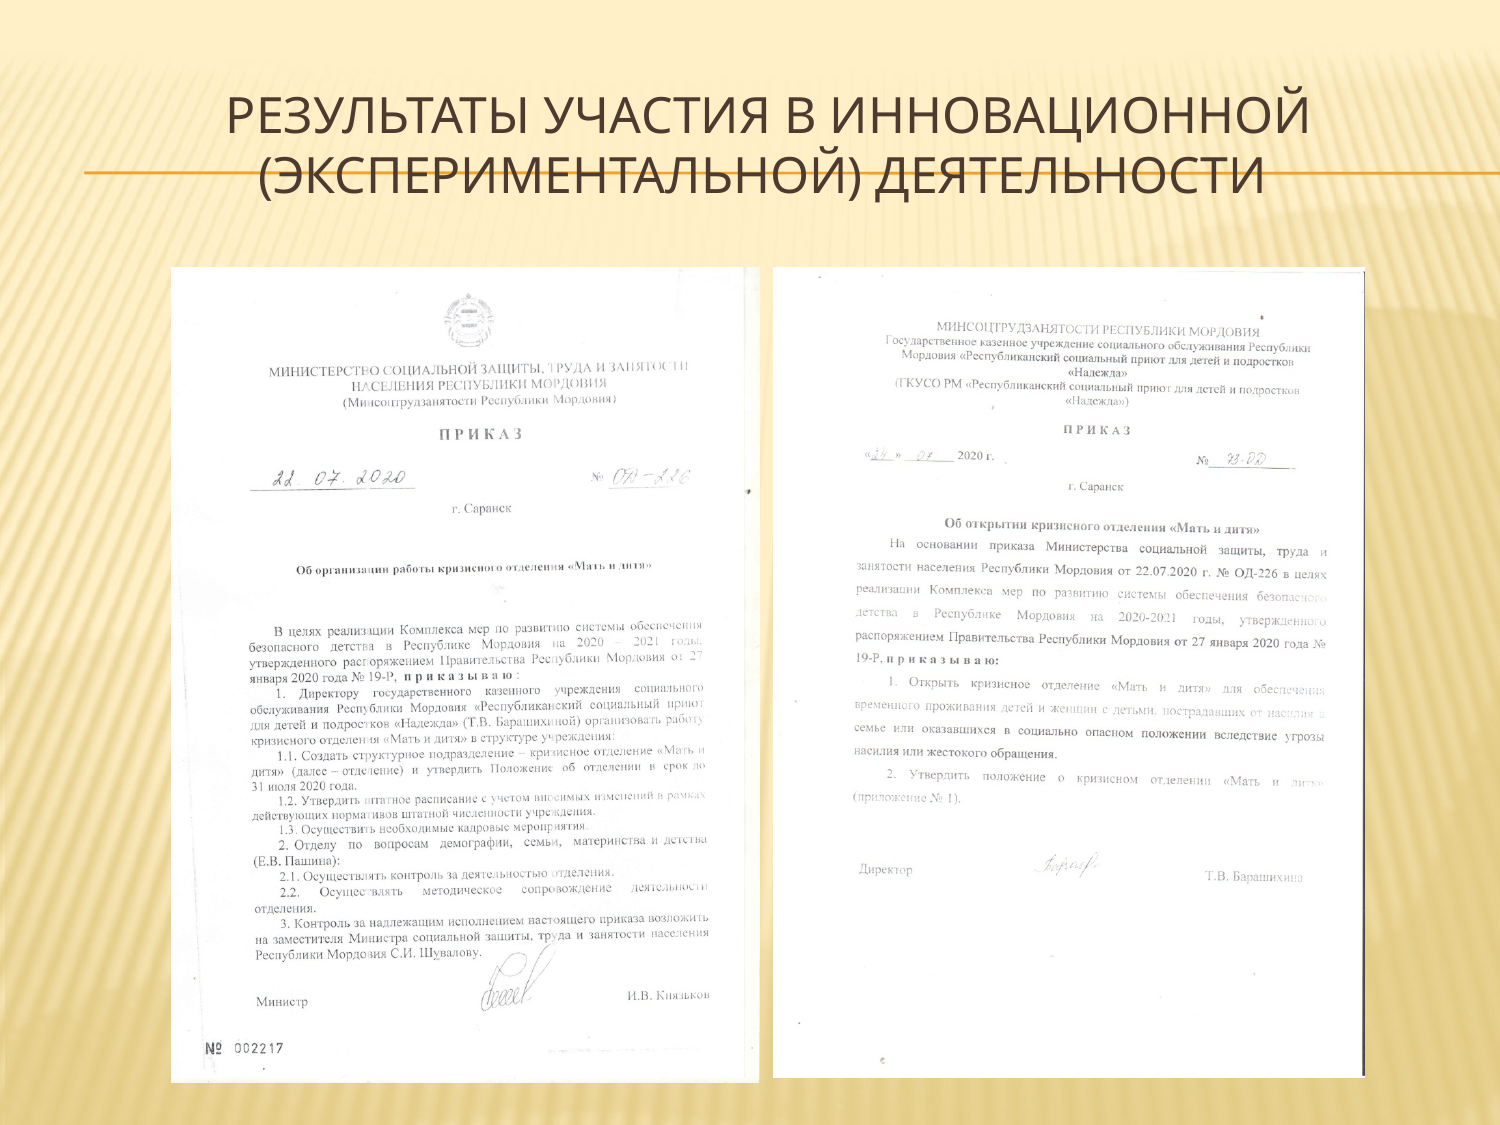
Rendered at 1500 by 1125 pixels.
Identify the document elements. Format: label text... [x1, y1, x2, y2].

picture [773, 266, 1365, 1078]
picture [170, 266, 760, 1083]
title Результаты участия в инновационной (экспериментальной) деятельности [50, 75, 1475, 213]
